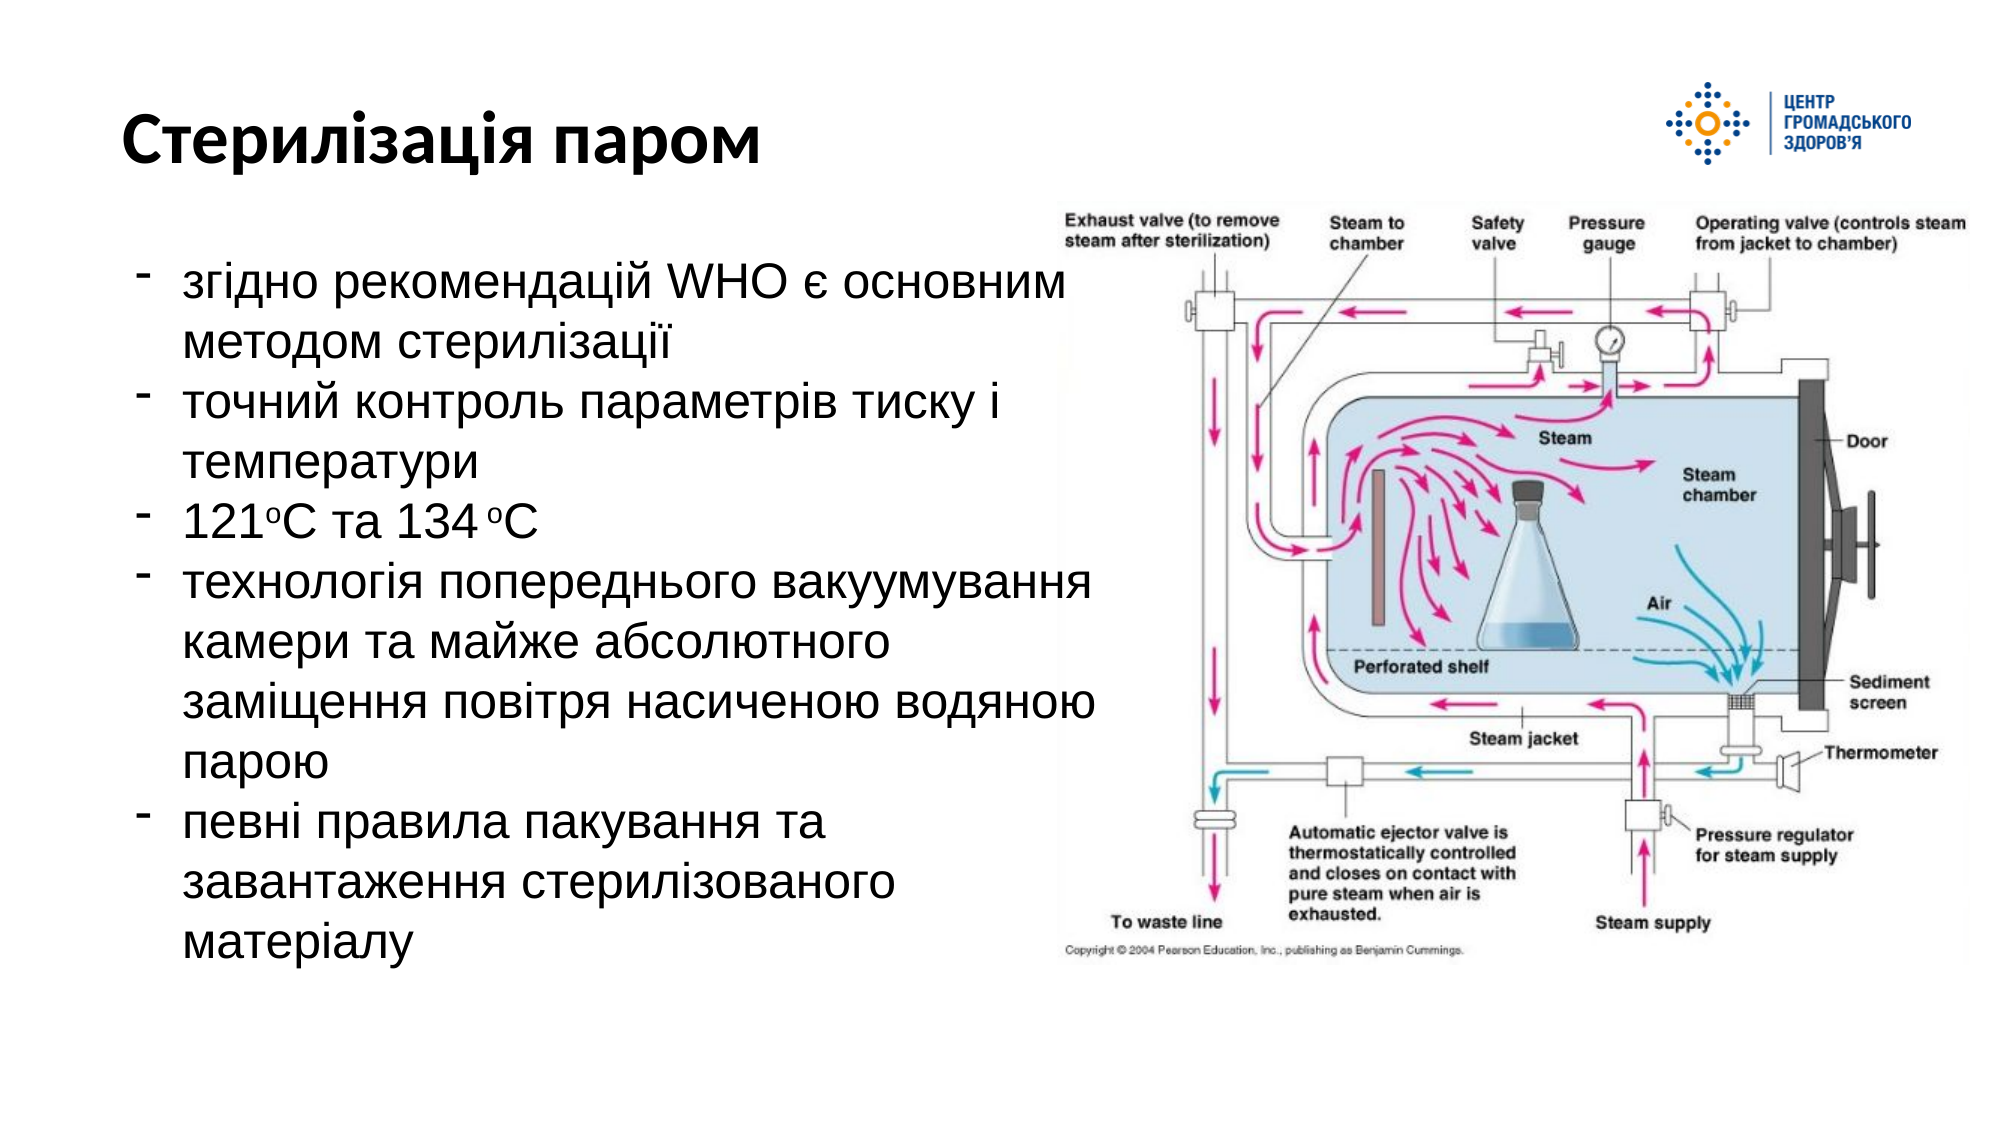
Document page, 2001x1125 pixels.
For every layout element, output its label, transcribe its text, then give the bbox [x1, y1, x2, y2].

picture [1057, 201, 1970, 965]
text_box Стерилізація паром [107, 26, 1625, 242]
picture [1666, 82, 1911, 165]
text_box згідно рекомендацій WHO є основним методом стерилізації точний контроль параметрів тиску і температури 121оС та 134 оС технологія попереднього вакуумування камери та майже абсолютного заміщення повітря насиченою водяною парою певні правила пакування та завантаження стерилізованого матеріалу [120, 241, 1135, 1036]
